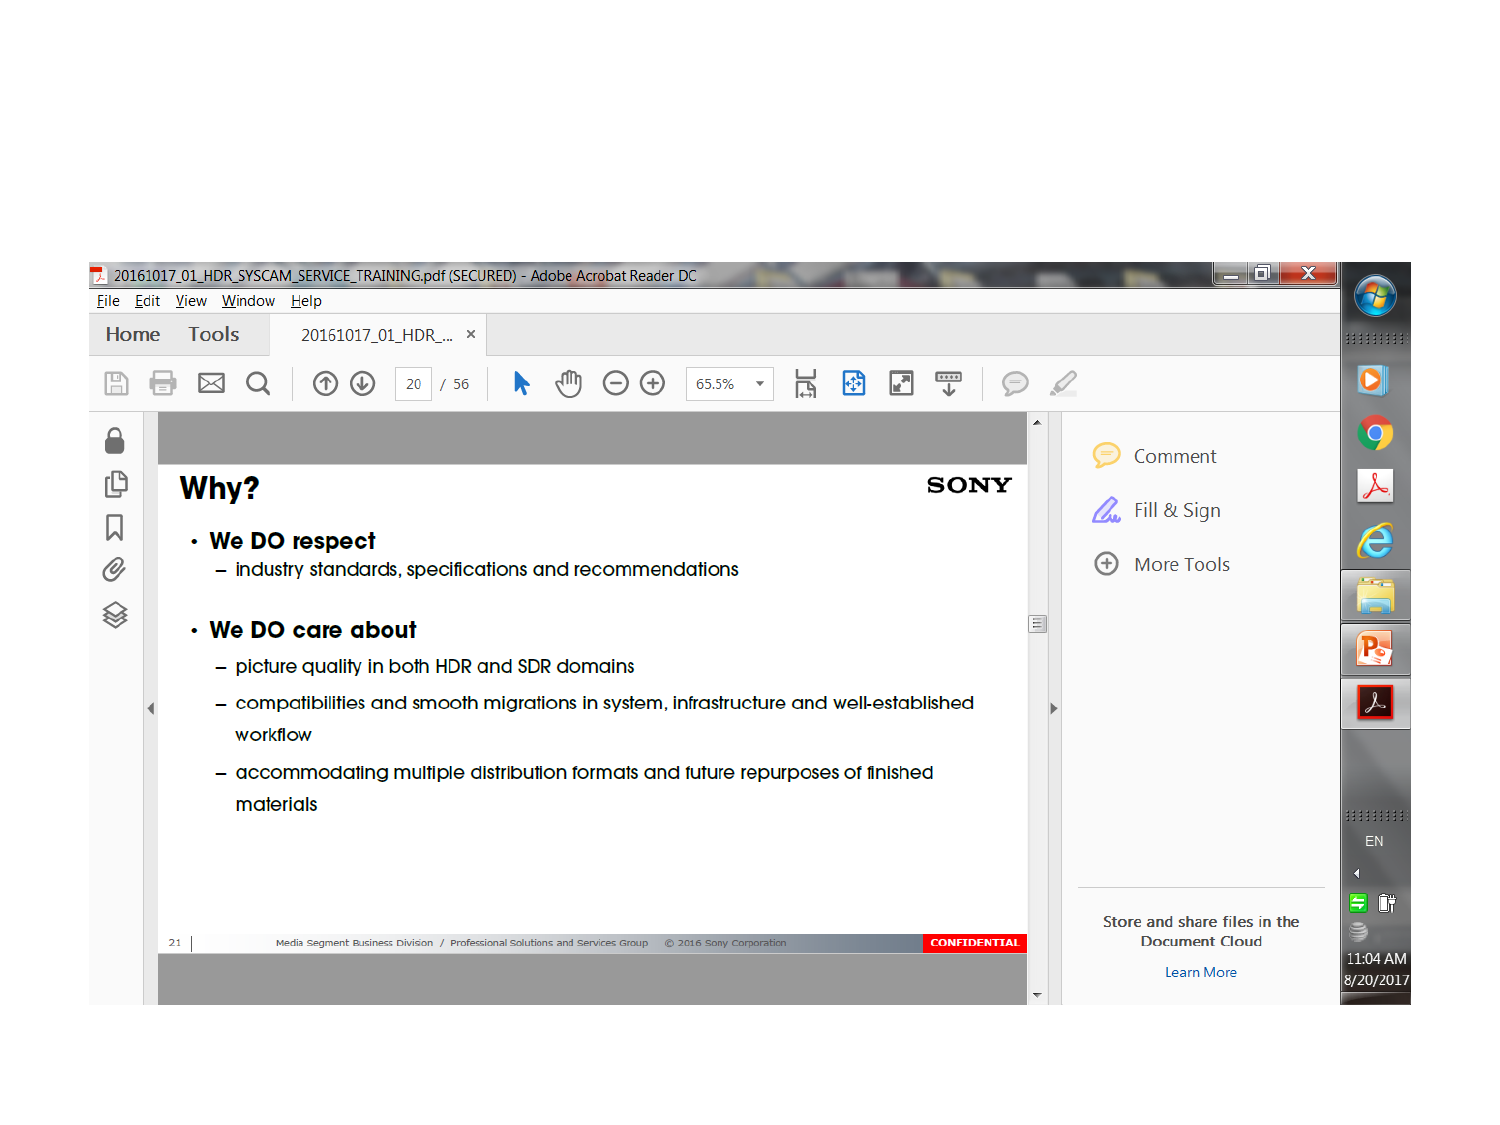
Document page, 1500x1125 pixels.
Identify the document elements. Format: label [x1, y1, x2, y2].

list [89, 262, 1411, 1006]
